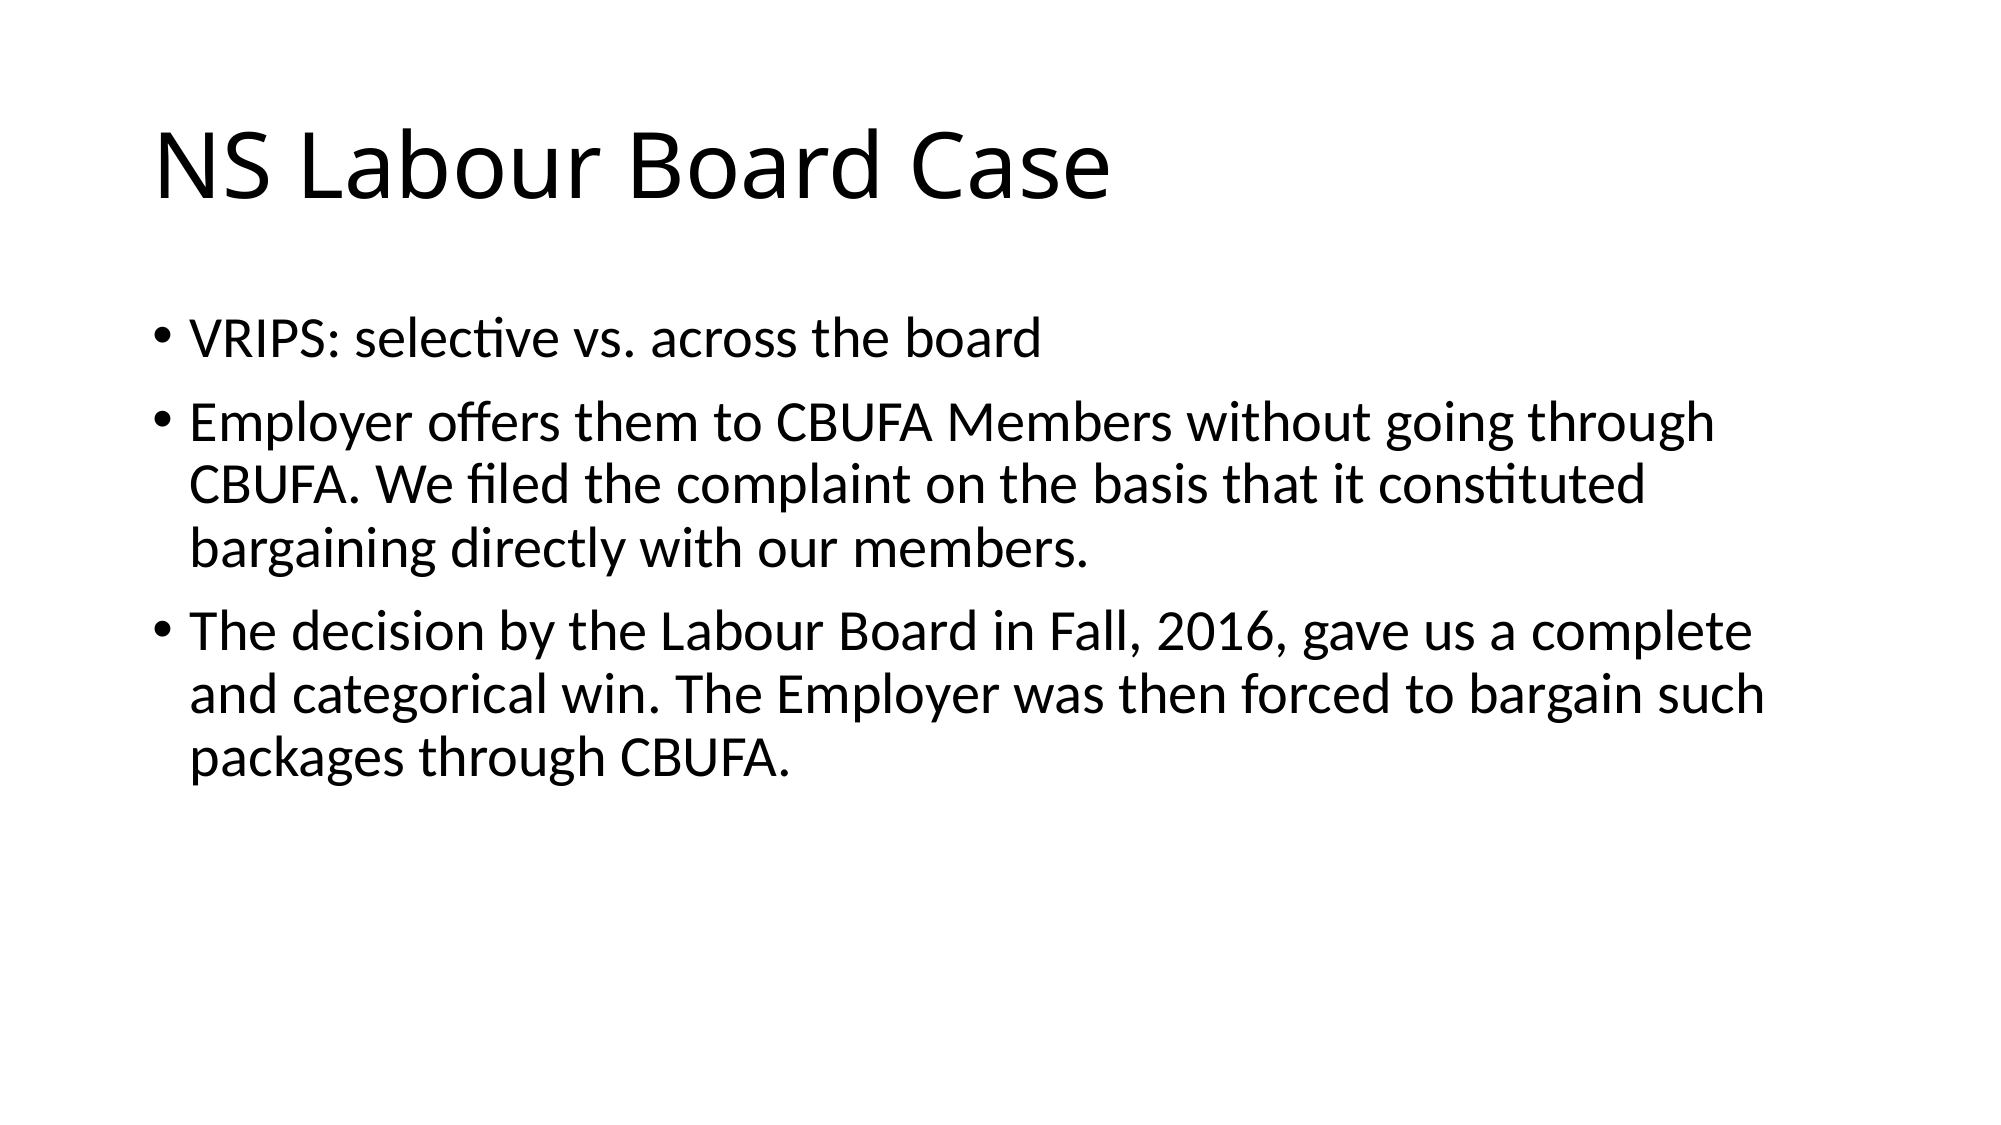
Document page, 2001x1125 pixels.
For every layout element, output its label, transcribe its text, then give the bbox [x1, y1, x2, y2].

list VRIPS: selective vs. across the board Employer offers them to CBUFA Members without going through CBUFA. We filed the complaint on the basis that it constituted bargaining directly with our members. The decision by the Labour Board in Fall, 2016, gave us a complete and categorical win. The Employer was then forced to bargain such packages through CBUFA. [137, 299, 1863, 1014]
title NS Labour Board Case [137, 59, 1863, 278]
